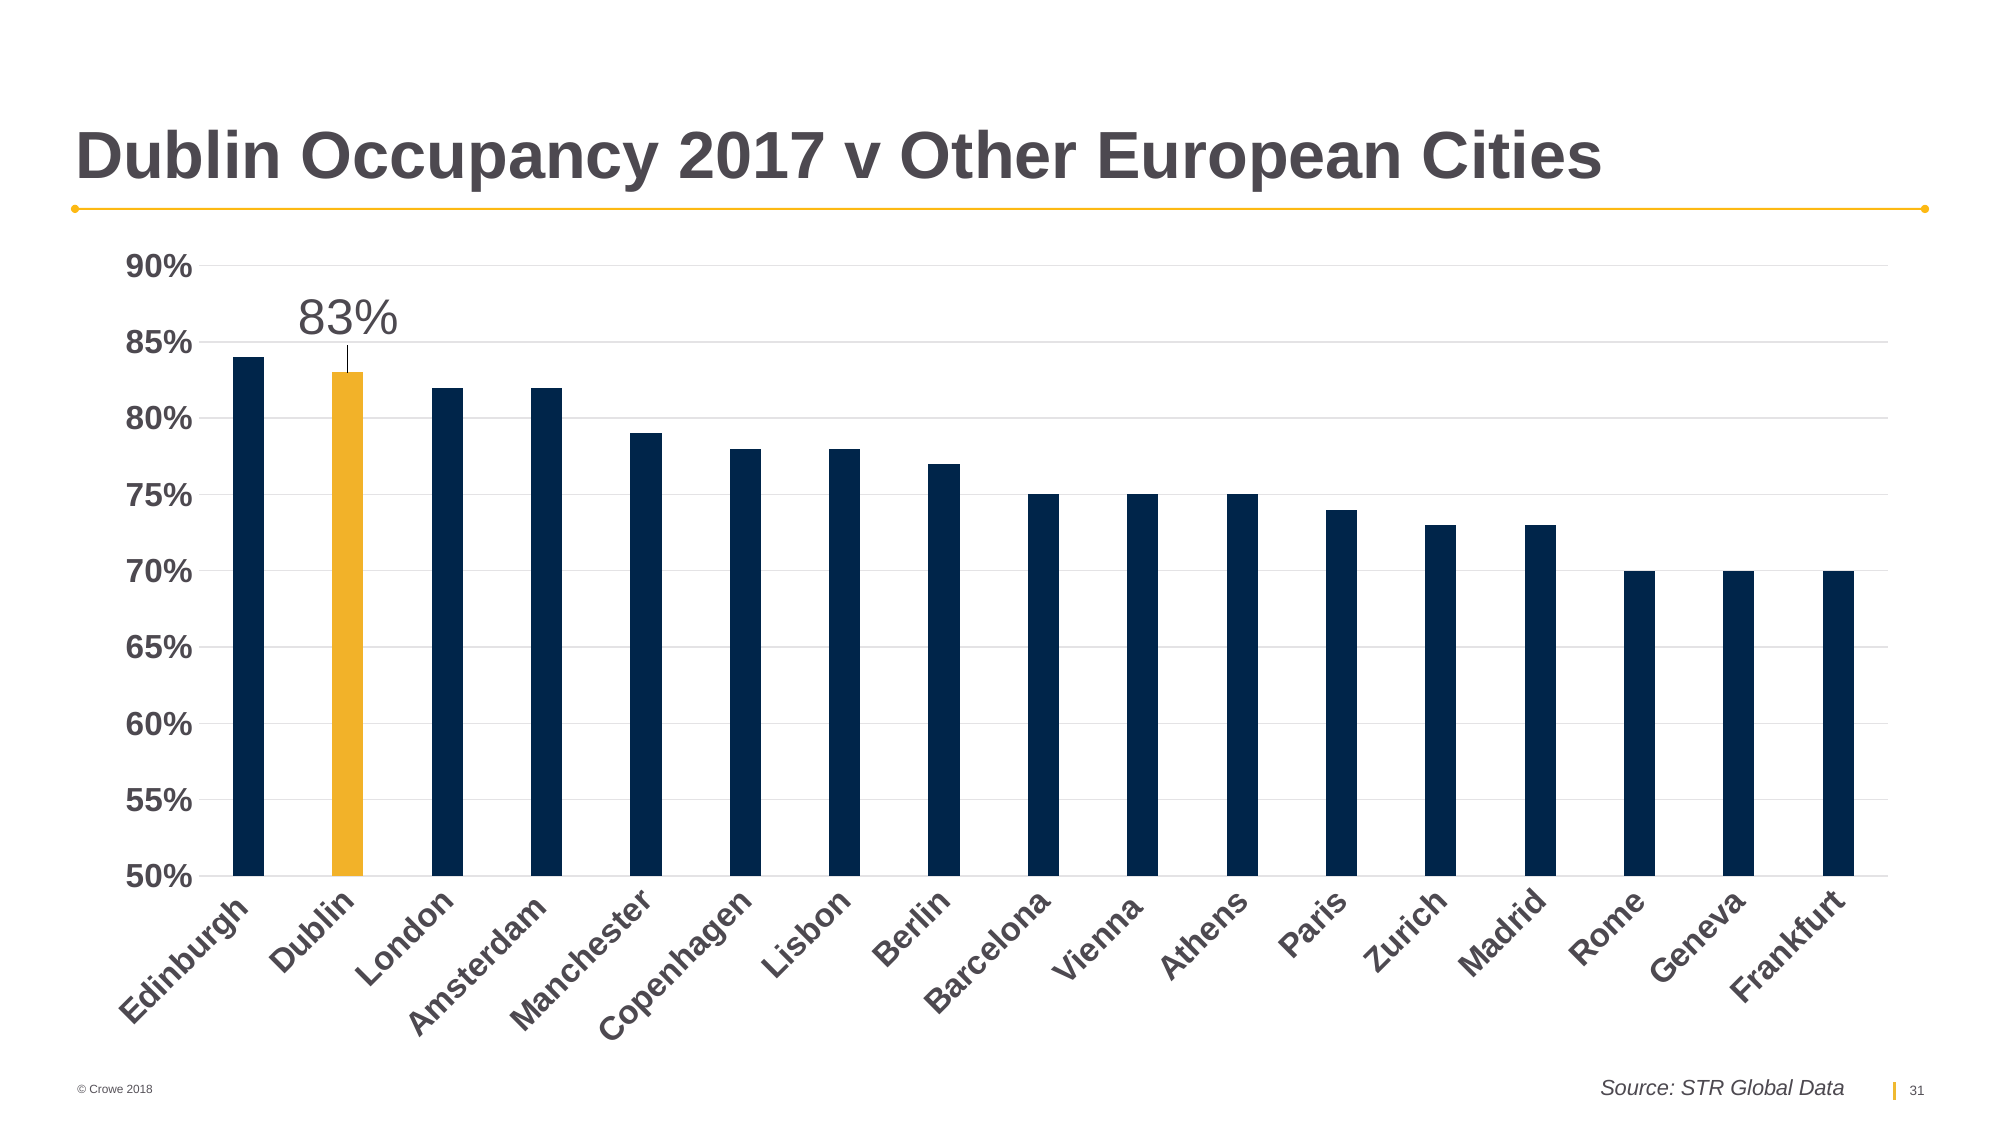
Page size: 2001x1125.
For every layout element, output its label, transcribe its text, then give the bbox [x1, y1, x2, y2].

text_box Source: STR Global Data [1585, 1067, 1866, 1108]
chart [74, 230, 1925, 1067]
title Dublin Occupancy 2017 v Other European Cities [75, 113, 1925, 193]
